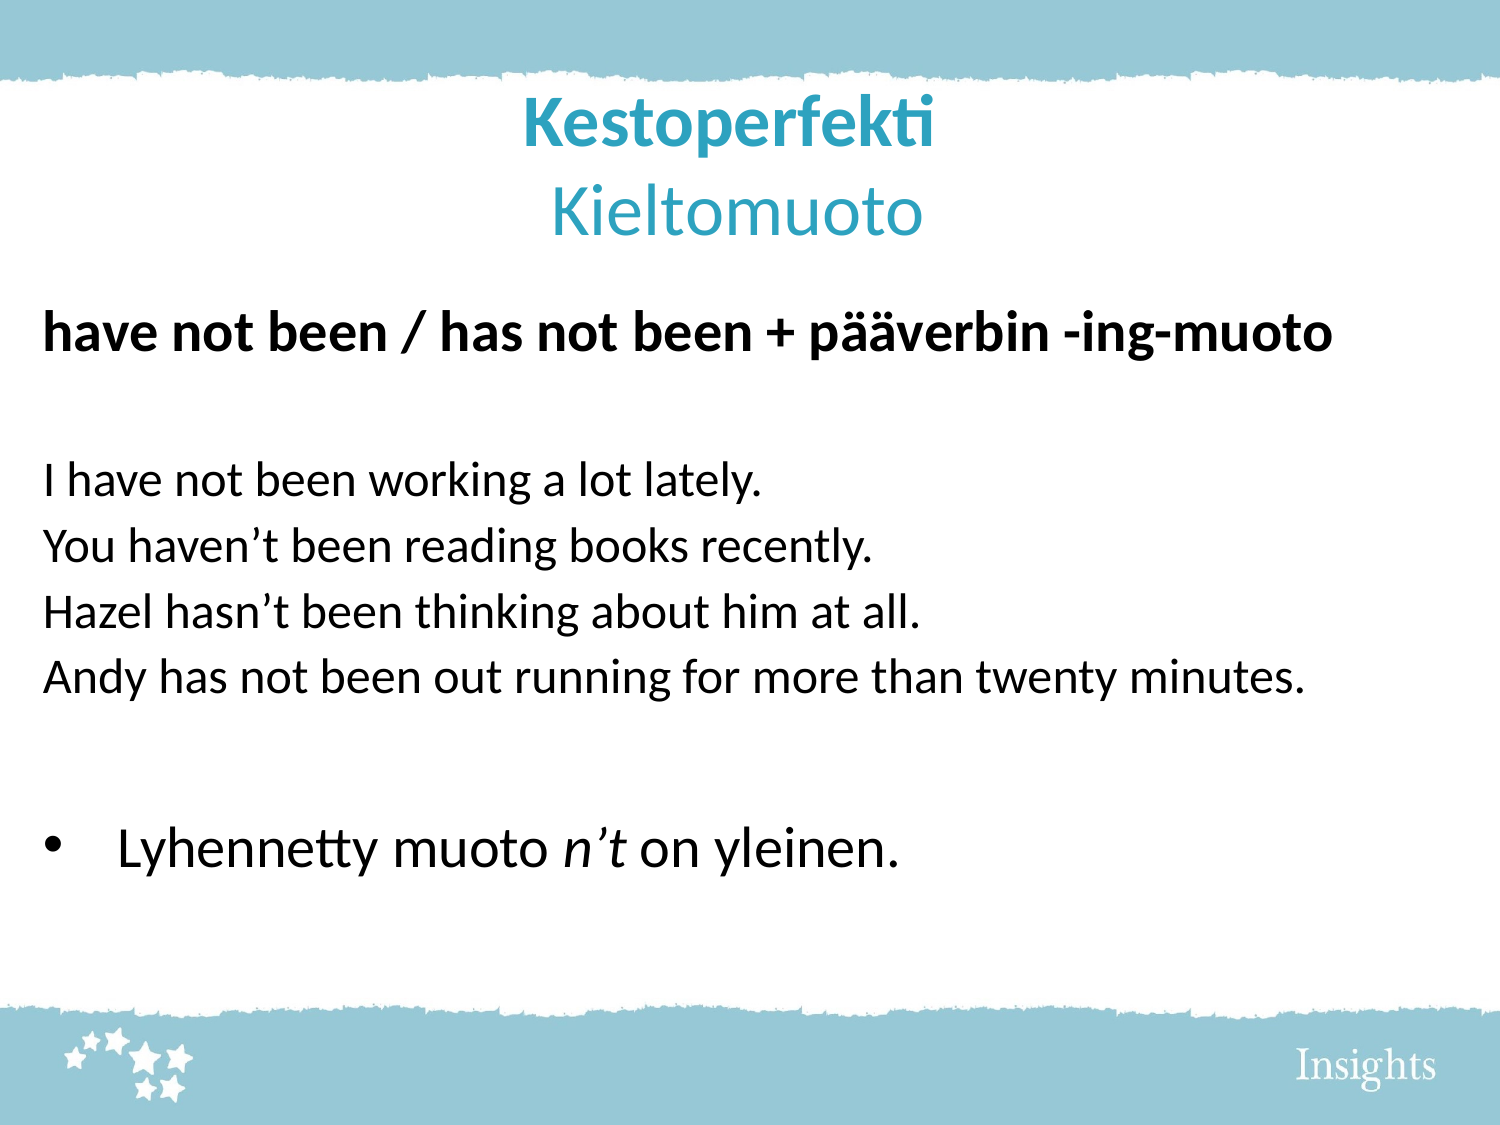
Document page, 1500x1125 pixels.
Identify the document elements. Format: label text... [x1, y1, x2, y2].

picture [0, 0, 1500, 1125]
title Kestoperfekti Kieltomuoto [63, 67, 1415, 256]
text_box have not been / has not been + pääverbin -ing-muoto I have not been working a lot lately. You haven’t been reading books recently. Hazel hasn’t been thinking about him at all. Andy has not been out running for more than twenty minutes. Lyhennetty muoto n’t on yleinen. [35, 278, 1500, 887]
